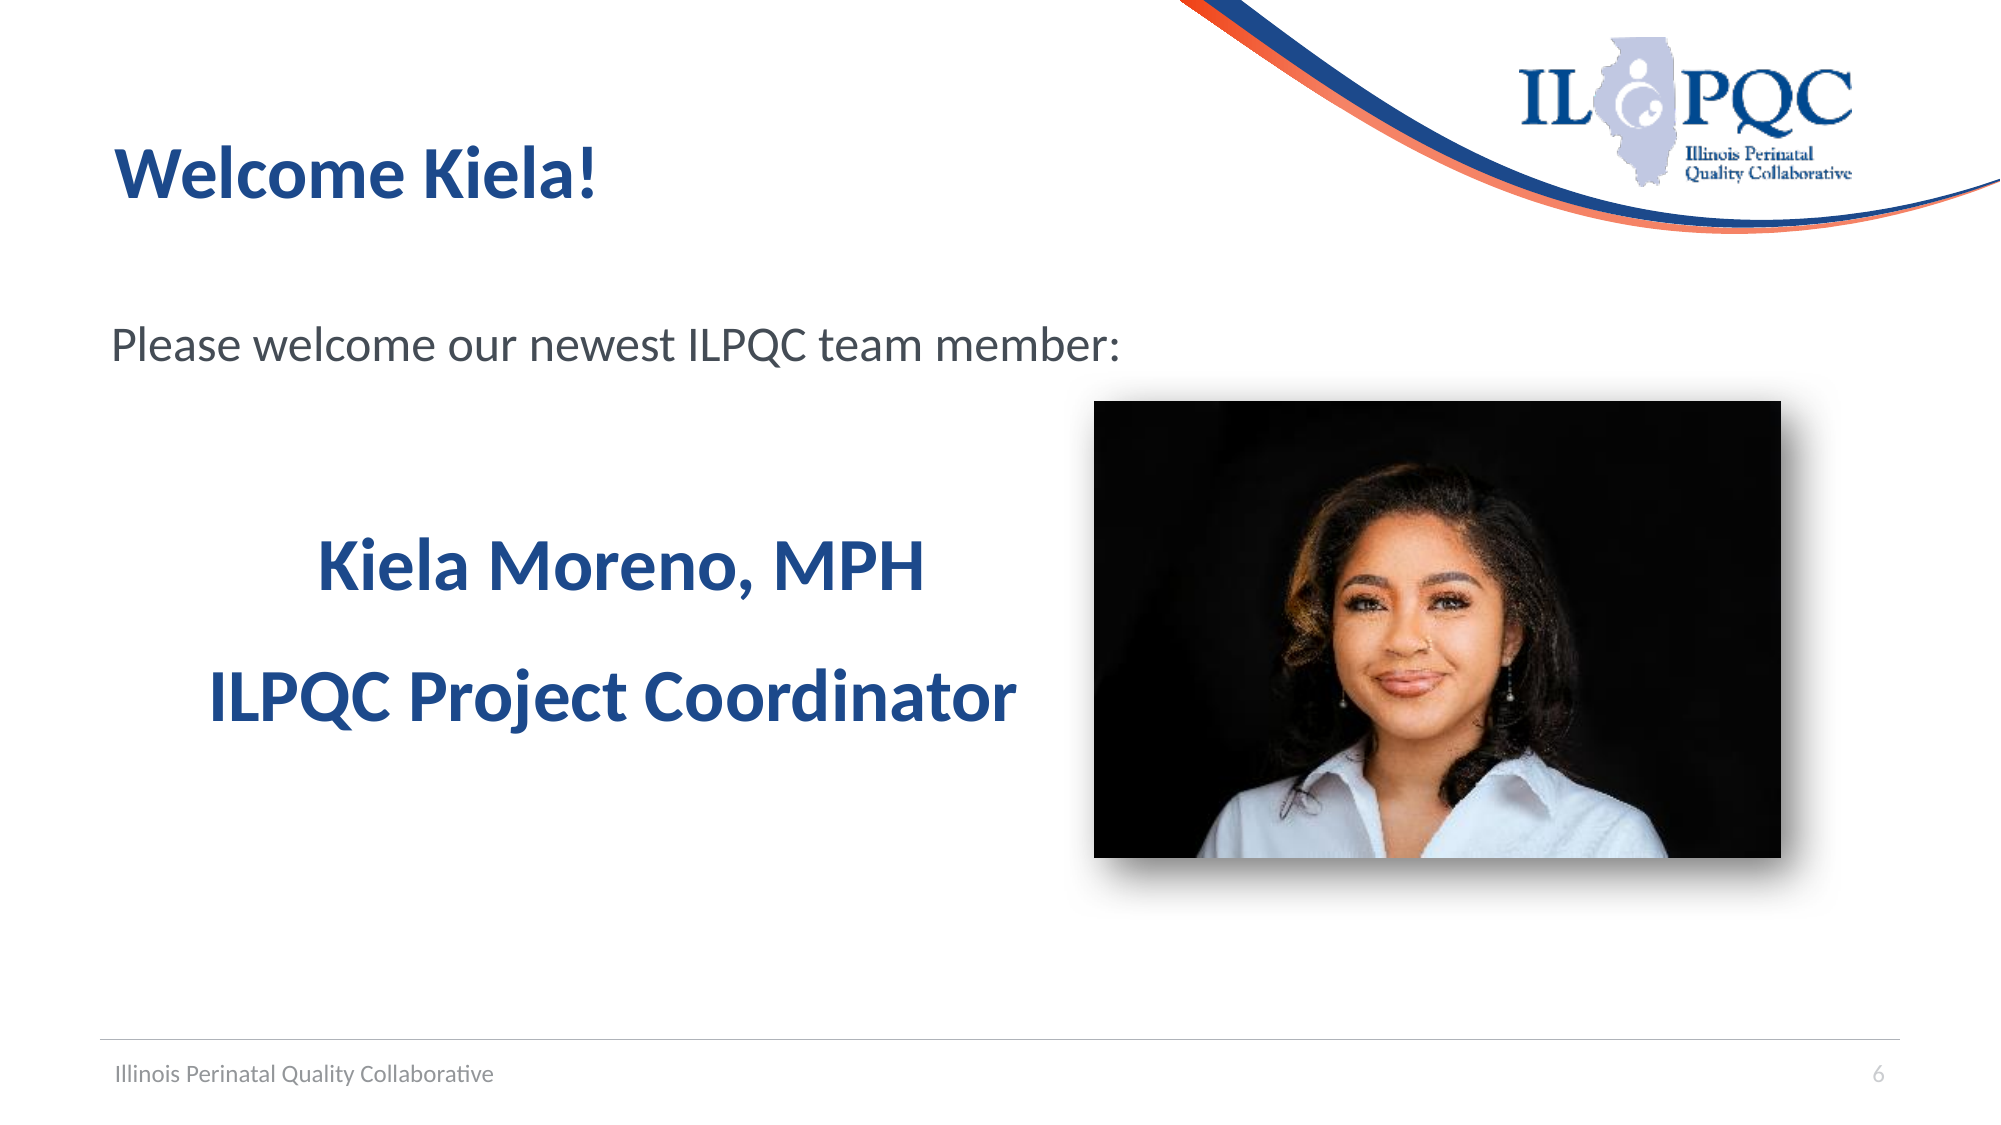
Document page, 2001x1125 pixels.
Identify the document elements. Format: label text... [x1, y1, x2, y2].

picture [1519, 37, 1852, 59]
footer Illinois Perinatal Quality Collaborative [99, 1042, 775, 1103]
list Please welcome our newest ILPQC team member: Kiela Moreno, MPH ILPQC Project Coordinator [0, 304, 1400, 1018]
picture [1094, 401, 1781, 858]
title Welcome Kiela! [99, 59, 1900, 278]
slide_number 6 [1449, 1042, 1900, 1103]
